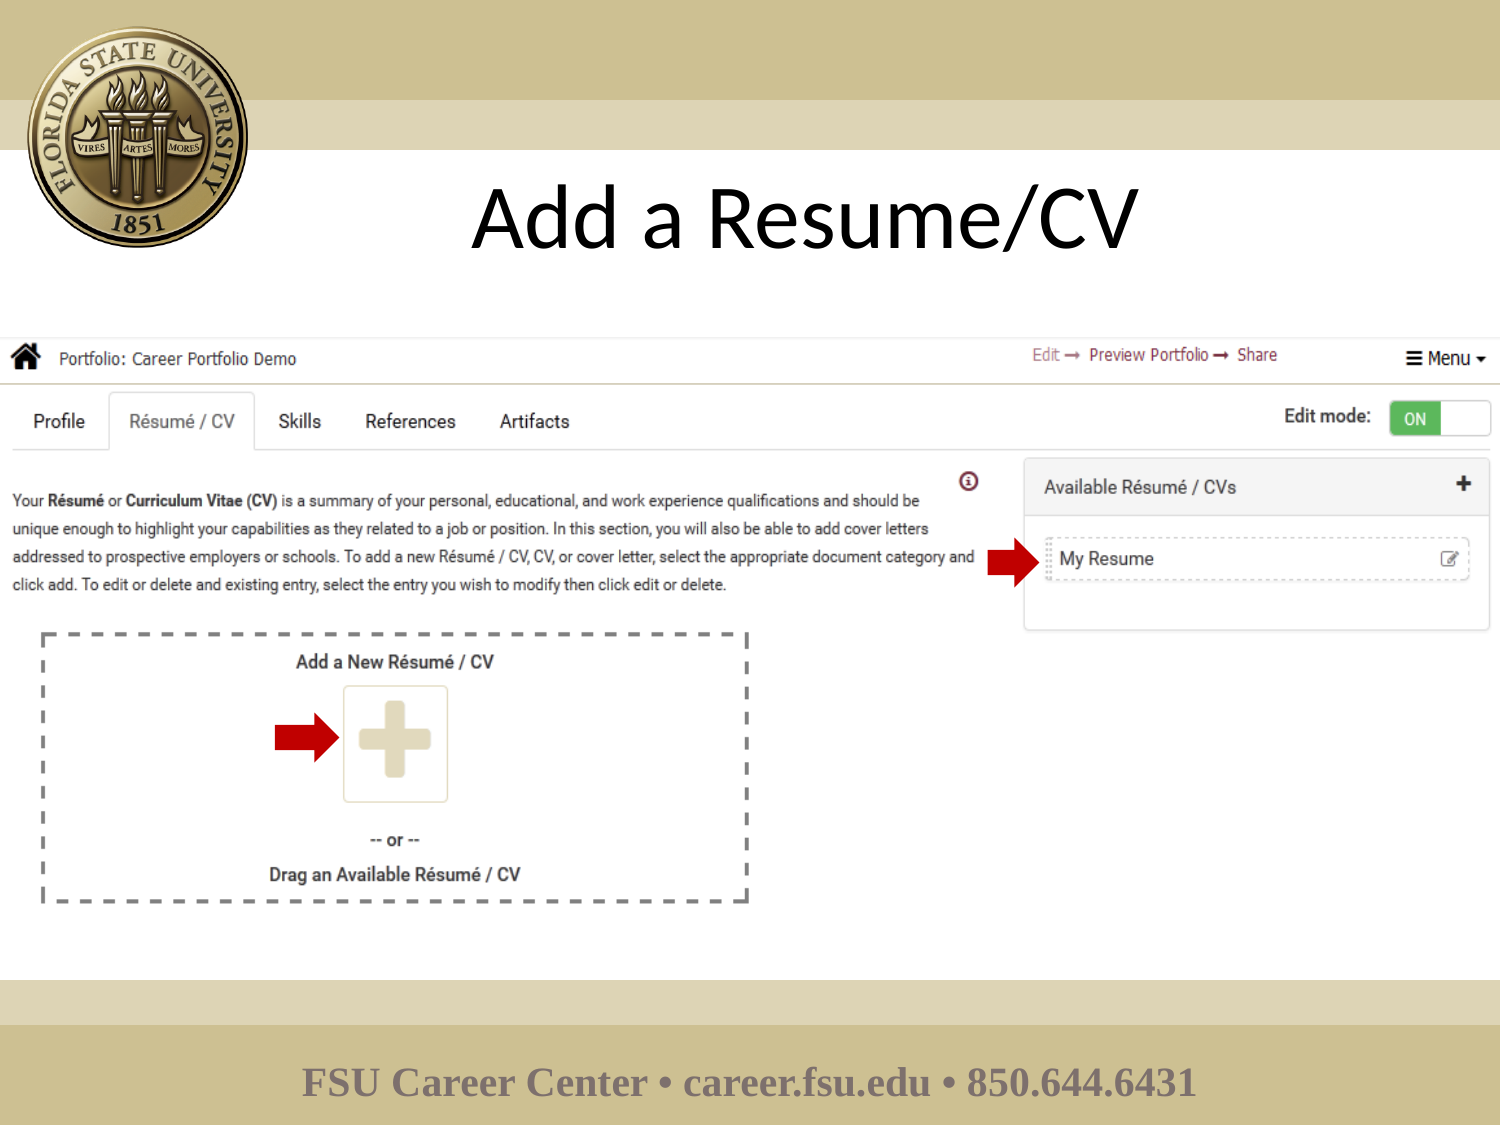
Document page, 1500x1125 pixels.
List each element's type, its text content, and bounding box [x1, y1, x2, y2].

picture [0, 337, 1500, 980]
title Add a Resume/CV [112, 149, 1500, 275]
picture [24, 24, 250, 250]
